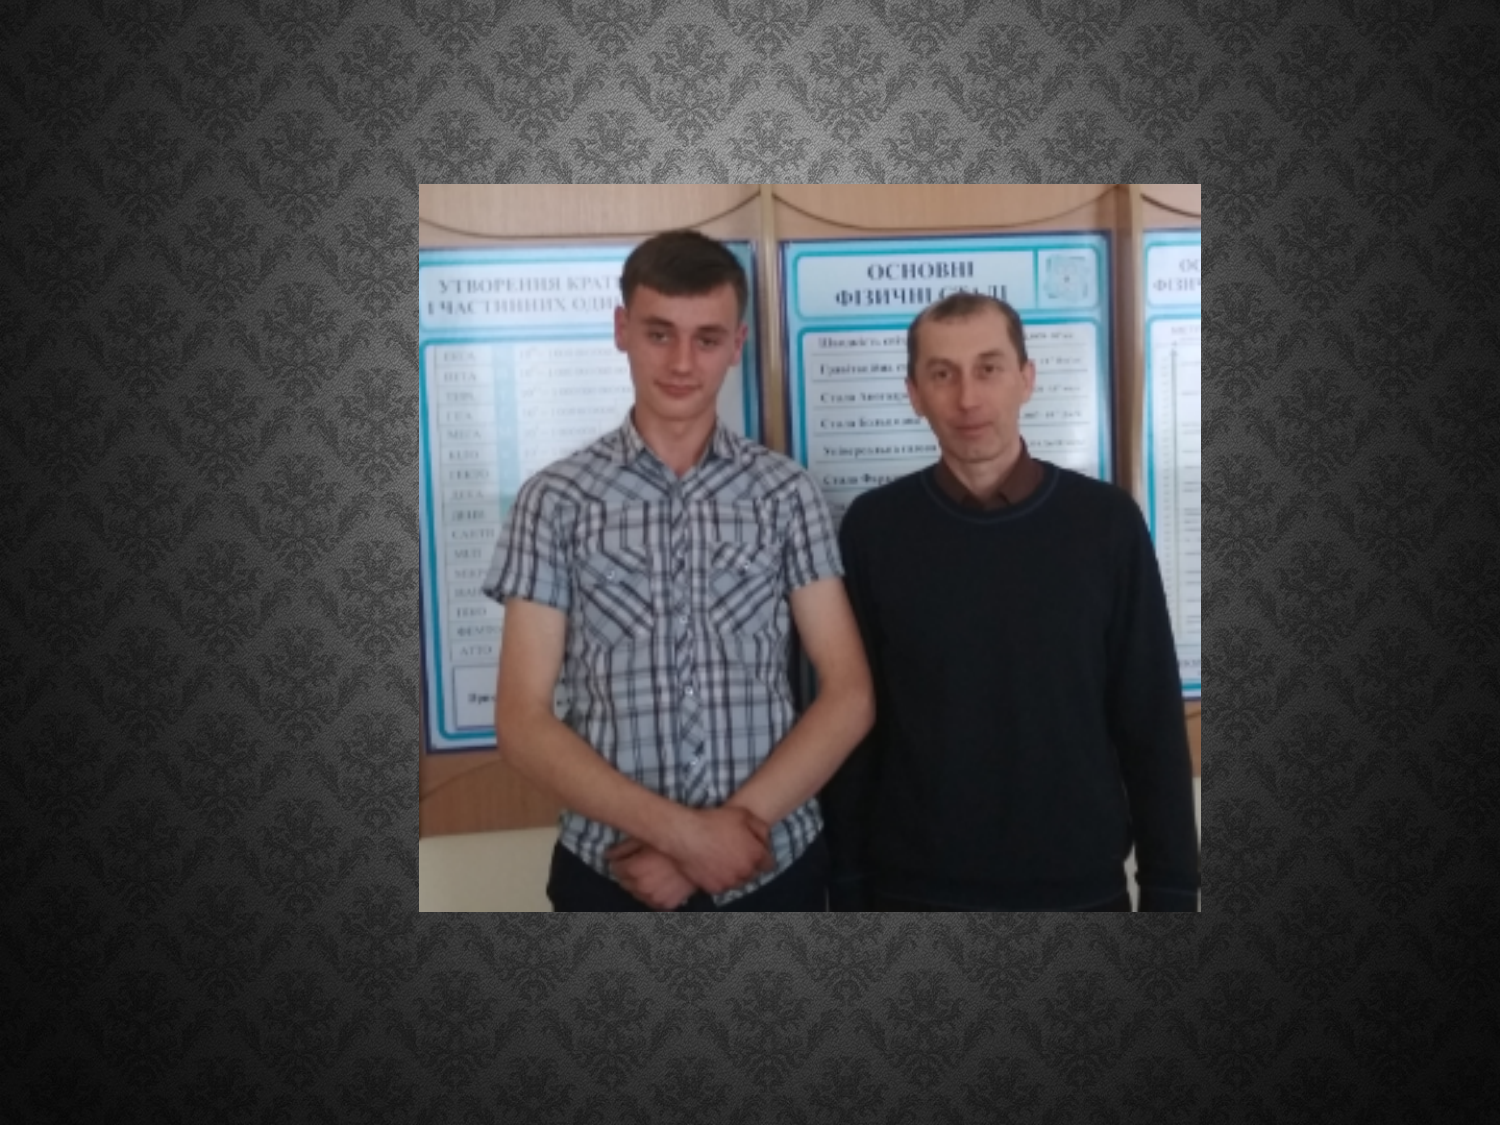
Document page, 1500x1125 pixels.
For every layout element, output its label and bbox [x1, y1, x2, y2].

picture [0, 0, 1500, 1125]
list [418, 183, 1202, 912]
